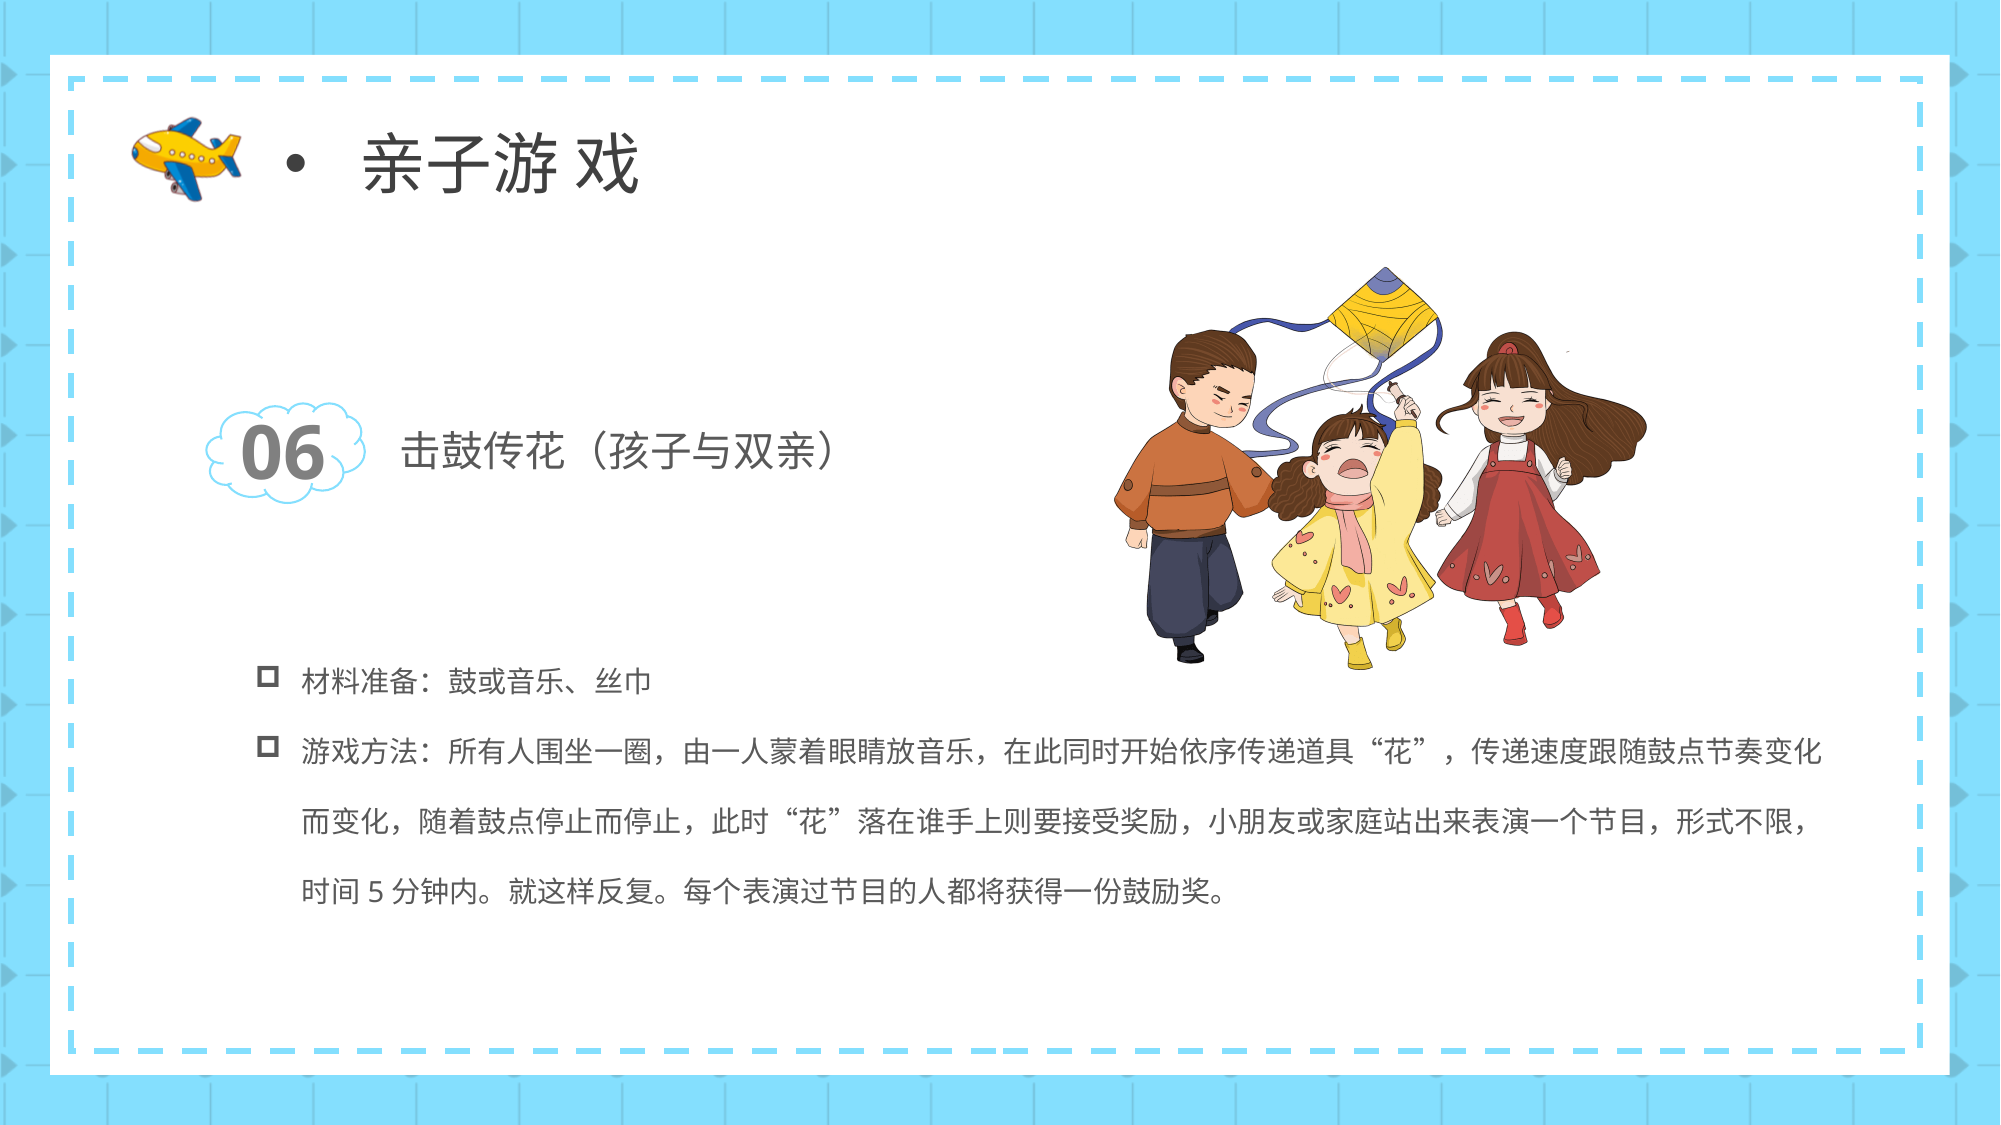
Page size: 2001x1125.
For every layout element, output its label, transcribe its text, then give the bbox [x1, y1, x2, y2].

picture [3, 2, 2001, 1125]
text_box 亲子游 戏 [278, 114, 705, 210]
text_box 击鼓传花（孩子与双亲） [384, 416, 1037, 482]
text_box 材料准备：鼓或音乐、丝巾 游戏方法：所有人围坐一圈，由一人蒙着眼睛放音乐，在此同时开始依序传递道具“花”，传递速度跟随鼓点节奏变化而变化，随着鼓点停止而停止，此时“花”落在谁手上则要接受奖励，小朋友或家庭站出来表演一个节目，形式不限，时间5分钟内。就这样反复。每个表演过节目的人都将获得一份鼓励奖。 [240, 620, 1852, 916]
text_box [206, 396, 365, 503]
